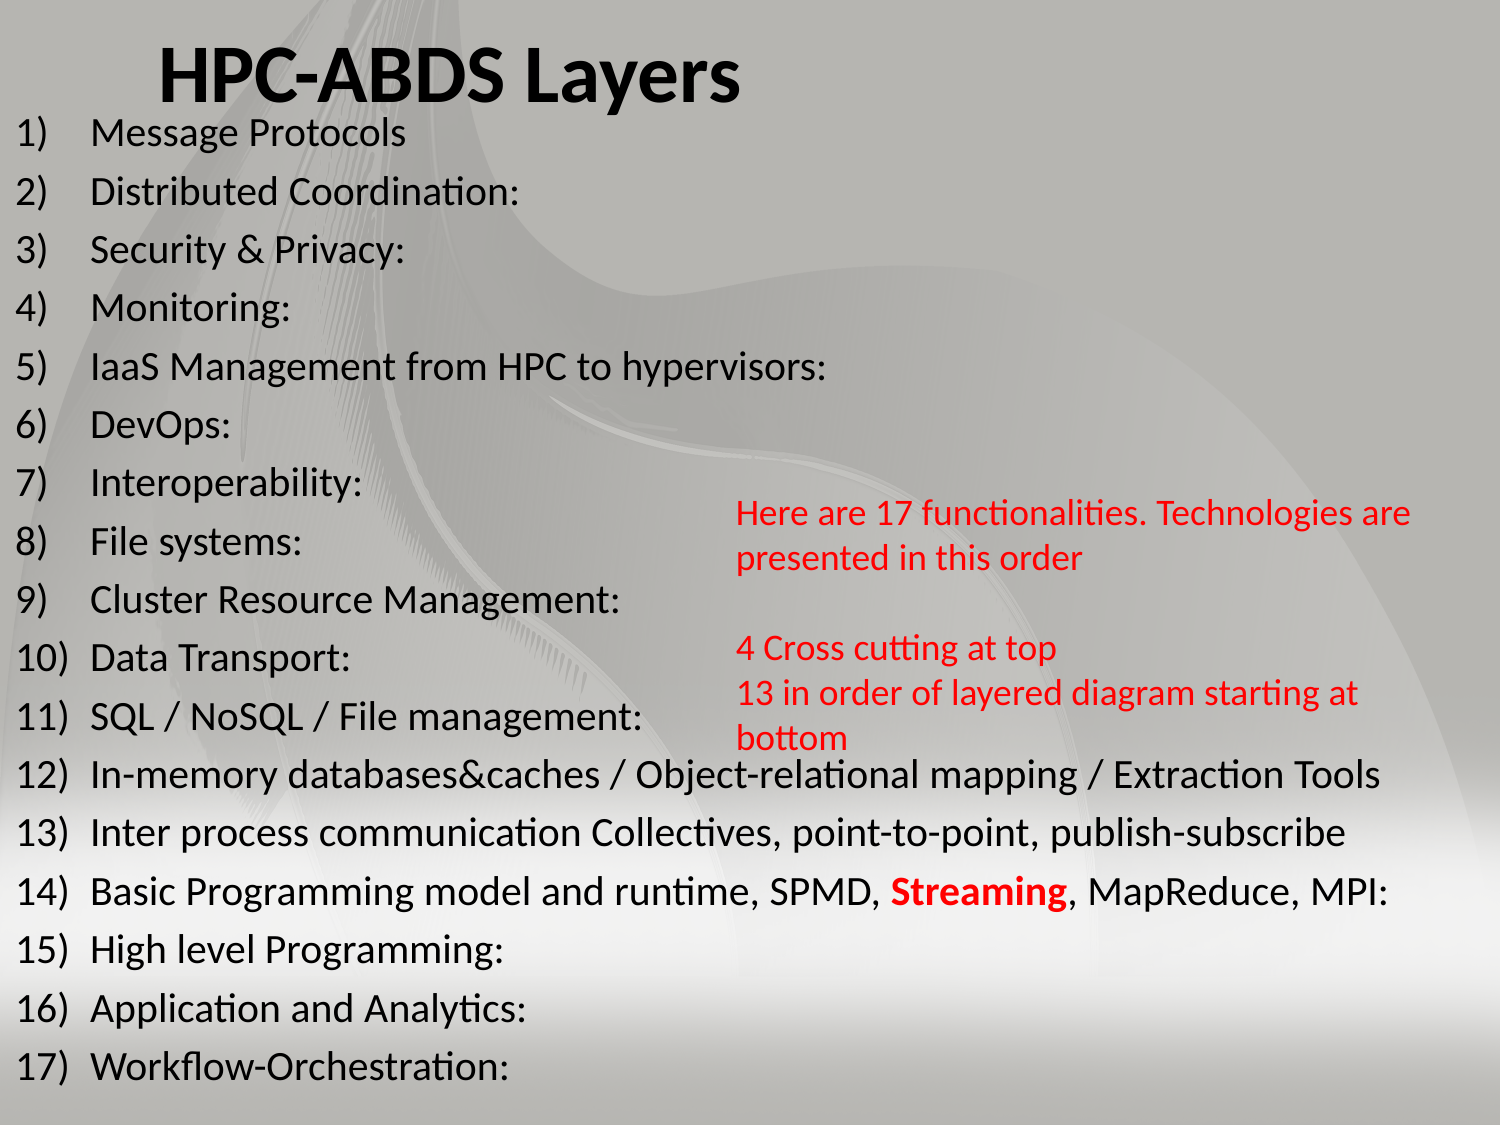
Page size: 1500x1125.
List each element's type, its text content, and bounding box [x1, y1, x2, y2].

picture [0, 0, 1500, 1125]
text_box Here are 17 functionalities. Technologies are presented in this order 4 Cross cutting at top 13 in order of layered diagram starting at bottom [721, 480, 1447, 766]
title HPC-ABDS Layers [0, 0, 900, 97]
list Message Protocols Distributed Coordination: Security & Privacy: Monitoring: IaaS Management from HPC to hypervisors: DevOps: Interoperability: File systems: Cluster Resource Management: Data Transport: SQL / NoSQL / File management: In-memory databases&caches / Object-relational mapping / Extraction Tools Inter process communication Collectives, point-to-point, publish-subscribe Basic Programming model and runtime, SPMD, Streaming, MapReduce, MPI: High level Programming: Application and Analytics: Workflow-Orchestration: [0, 97, 1488, 1023]
